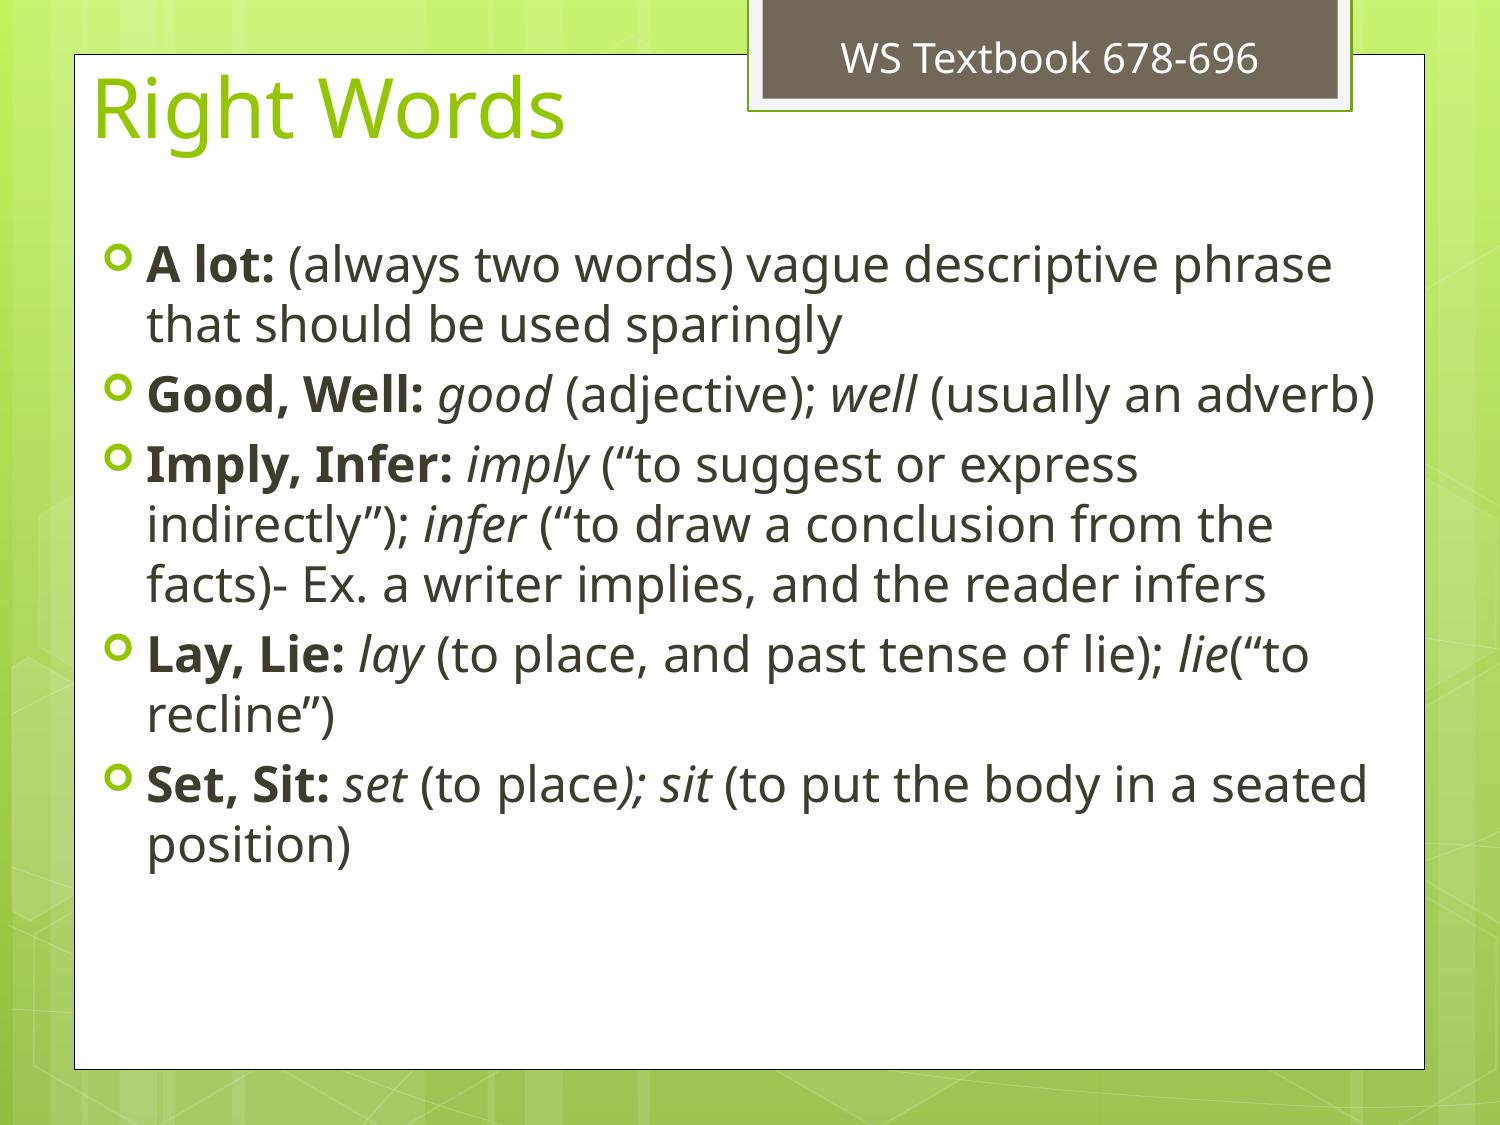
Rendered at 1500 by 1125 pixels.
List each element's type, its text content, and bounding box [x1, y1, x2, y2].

text_box WS Textbook 678-696 [749, 24, 1350, 90]
list A lot: (always two words) vague descriptive phrase that should be used sparingly Good, Well: good (adjective); well (usually an adverb) Imply, Infer: imply (“to suggest or express indirectly”); infer (“to draw a conclusion from the facts)- Ex. a writer implies, and the reader infers Lay, Lie: lay (to place, and past tense of lie); lie(“to recline”) Set, Sit: set (to place); sit (to put the body in a seated position) [75, 224, 1425, 1088]
title Right Words [75, 0, 1228, 163]
